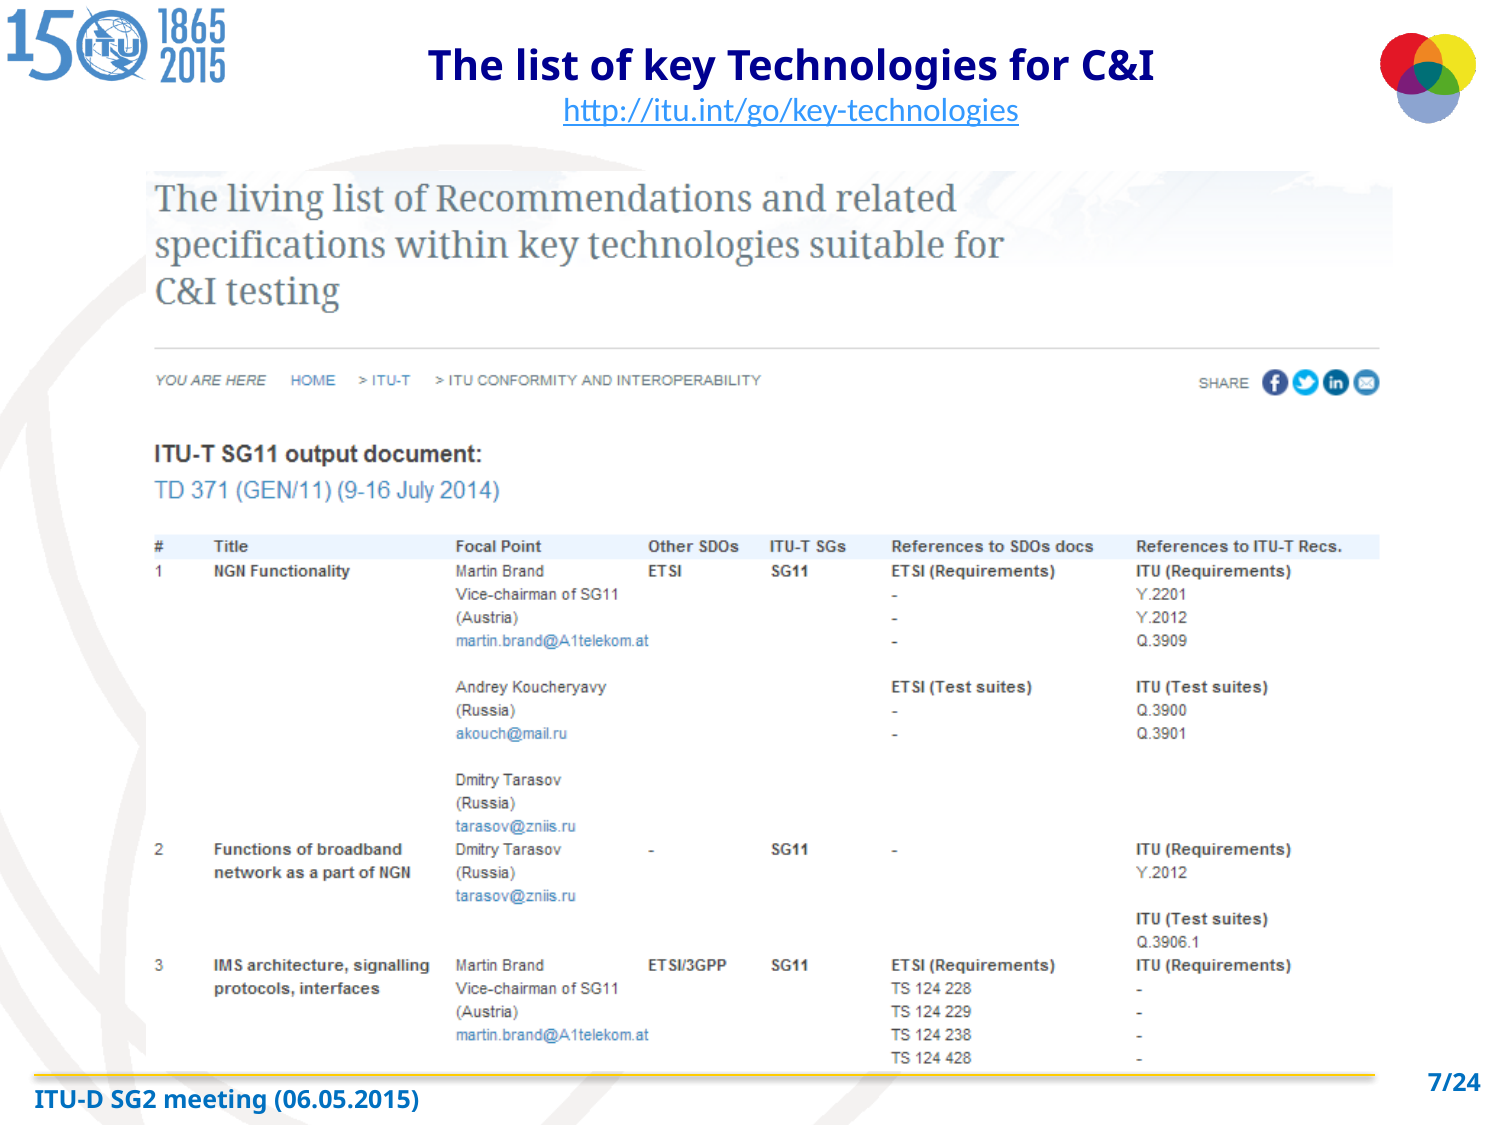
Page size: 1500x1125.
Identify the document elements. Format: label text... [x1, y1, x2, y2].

text_box The list of key Technologies for C&I http://itu.int/go/key-technologies [289, 30, 1294, 136]
picture [1374, 33, 1482, 125]
slide_number 7/24 [1271, 1058, 1497, 1125]
picture [0, 0, 1400, 1125]
